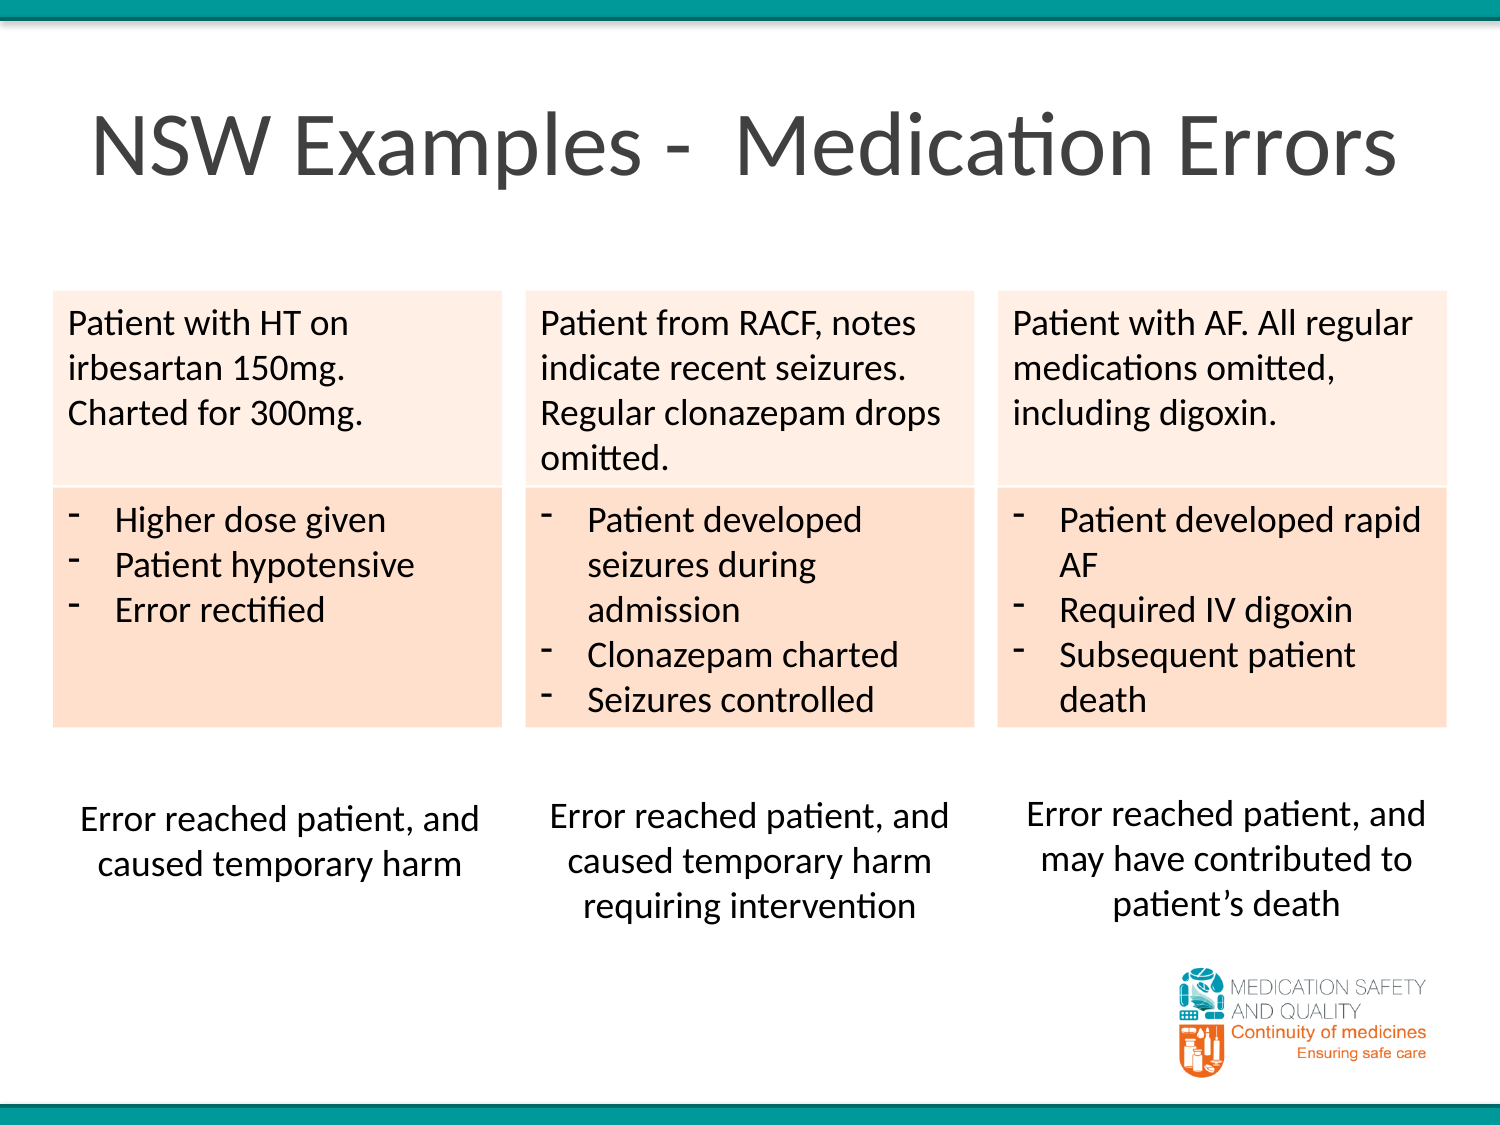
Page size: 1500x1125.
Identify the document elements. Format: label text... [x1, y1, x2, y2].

text_box Patient with HT on irbesartan 150mg. Charted for 300mg. [53, 290, 503, 486]
text_box Patient developed rapid AF Required IV digoxin Subsequent patient death [997, 487, 1447, 728]
text_box Error reached patient, and caused temporary harm [58, 786, 503, 892]
picture [1175, 964, 1428, 1081]
text_box Error reached patient, and may have contributed to patient’s death [1006, 781, 1448, 932]
text_box Error reached patient, and caused temporary harm requiring intervention [525, 783, 975, 934]
text_box Patient developed seizures during admission Clonazepam charted Seizures controlled [525, 487, 975, 728]
text_box Patient with AF. All regular medications omitted, including digoxin. [998, 290, 1448, 486]
text_box Patient from RACF, notes indicate recent seizures. Regular clonazepam drops omitted. [525, 290, 975, 486]
text_box Higher dose given Patient hypotensive Error rectified [53, 487, 503, 728]
title NSW Examples - Medication Errors [75, 45, 1425, 233]
